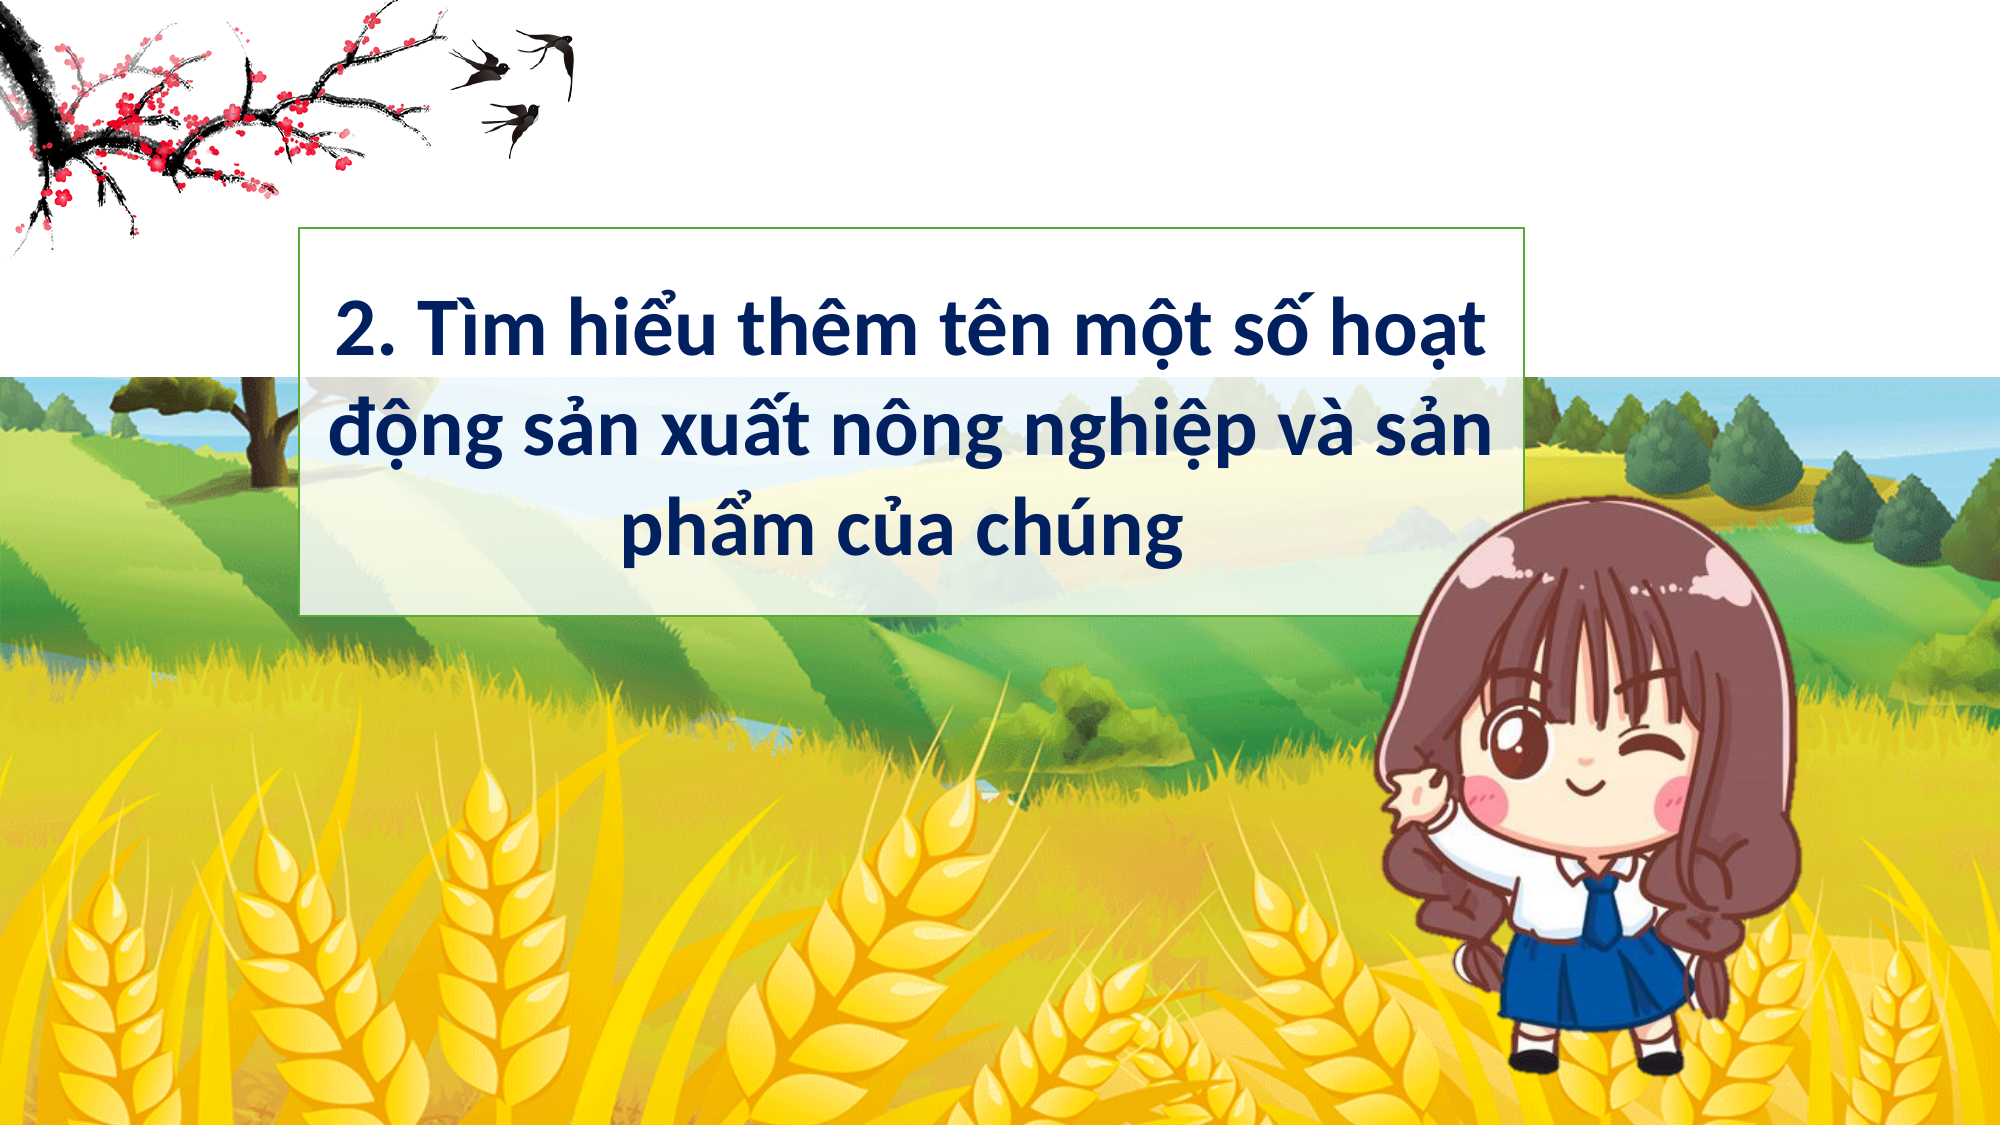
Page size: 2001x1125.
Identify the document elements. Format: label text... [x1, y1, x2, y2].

picture [0, 377, 2000, 1125]
picture [0, 0, 588, 264]
text_box 2. Tìm hiểu thêm tên một số hoạt động sản xuất nông nghiệp và sản phẩm của chúng [298, 227, 1525, 377]
